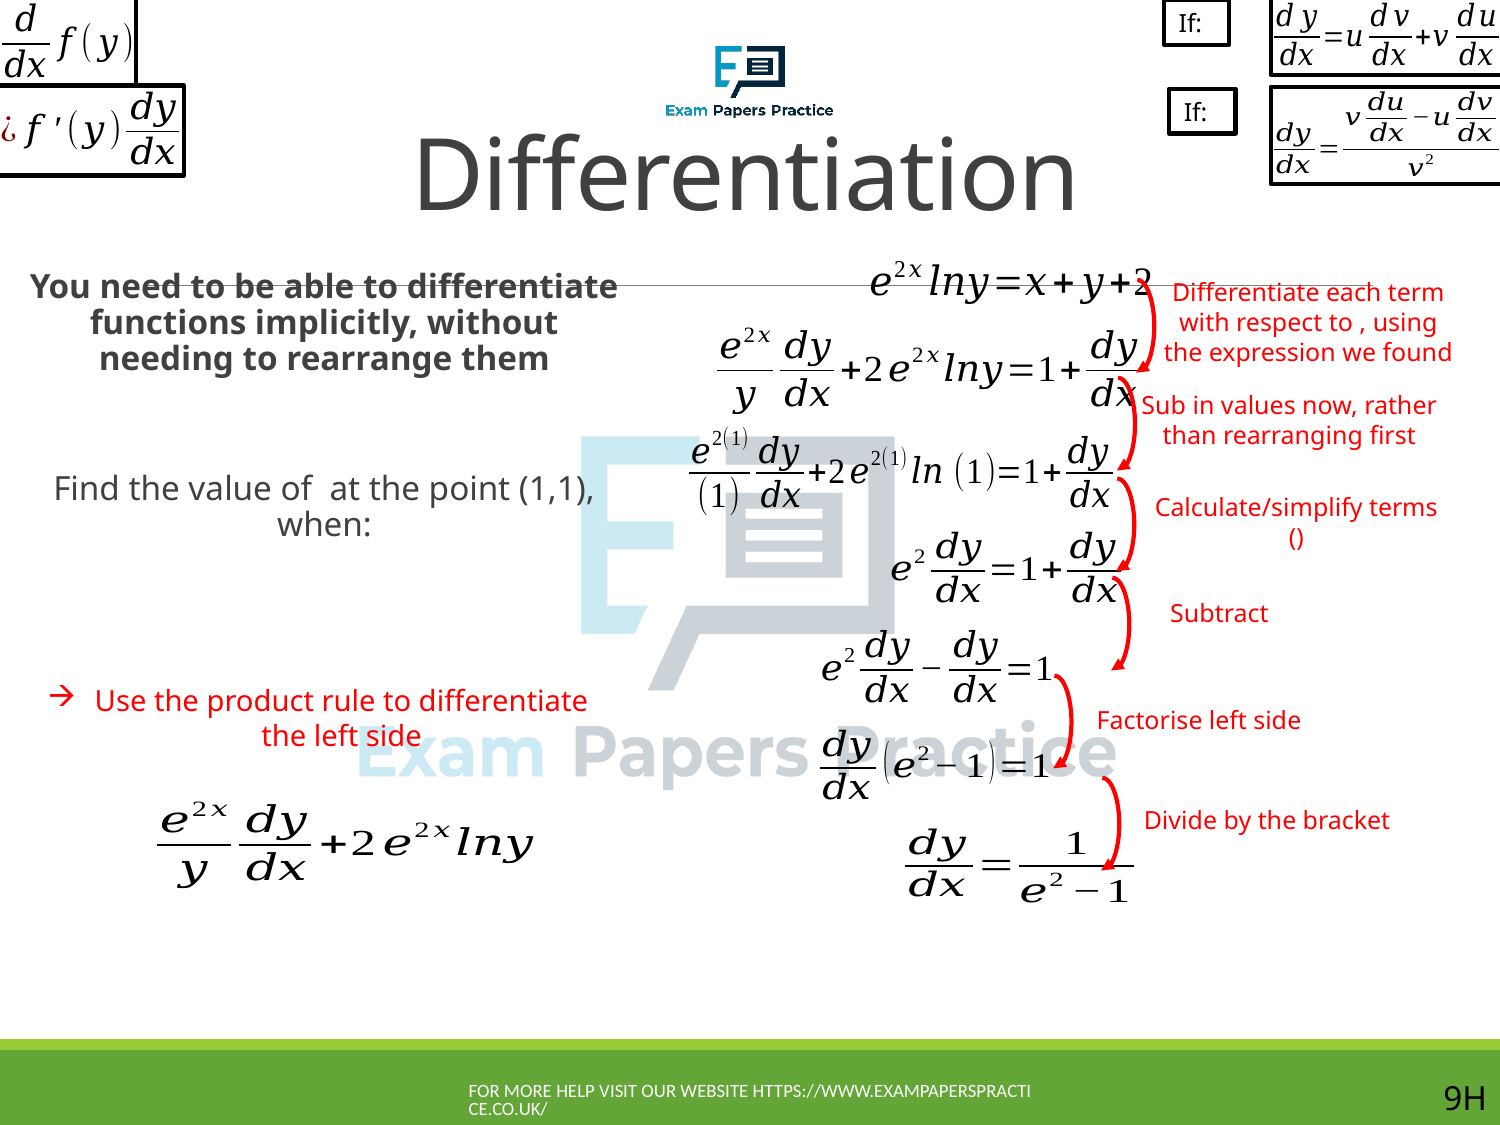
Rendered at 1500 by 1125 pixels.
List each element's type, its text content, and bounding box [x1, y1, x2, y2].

text_box [1116, 477, 1136, 572]
text_box Use the product rule to differentiate the left side [27, 674, 610, 760]
text_box [1116, 376, 1132, 471]
footer For more help visit our website https://www.exampaperspractice.co.uk/ [453, 1059, 1047, 1120]
text_box [1101, 834, 1119, 871]
text_box [1136, 278, 1156, 373]
text_box [1111, 576, 1131, 671]
text_box 9H [1428, 1069, 1500, 1125]
title Differentiation [98, 21, 1393, 239]
text_box [1102, 776, 1118, 797]
text_box Sub in values now, rather than rearranging first [1123, 382, 1456, 457]
text_box [1053, 674, 1071, 769]
text_box Factorise left side [1063, 697, 1335, 742]
text_box Divide by the bracket [1102, 797, 1432, 842]
